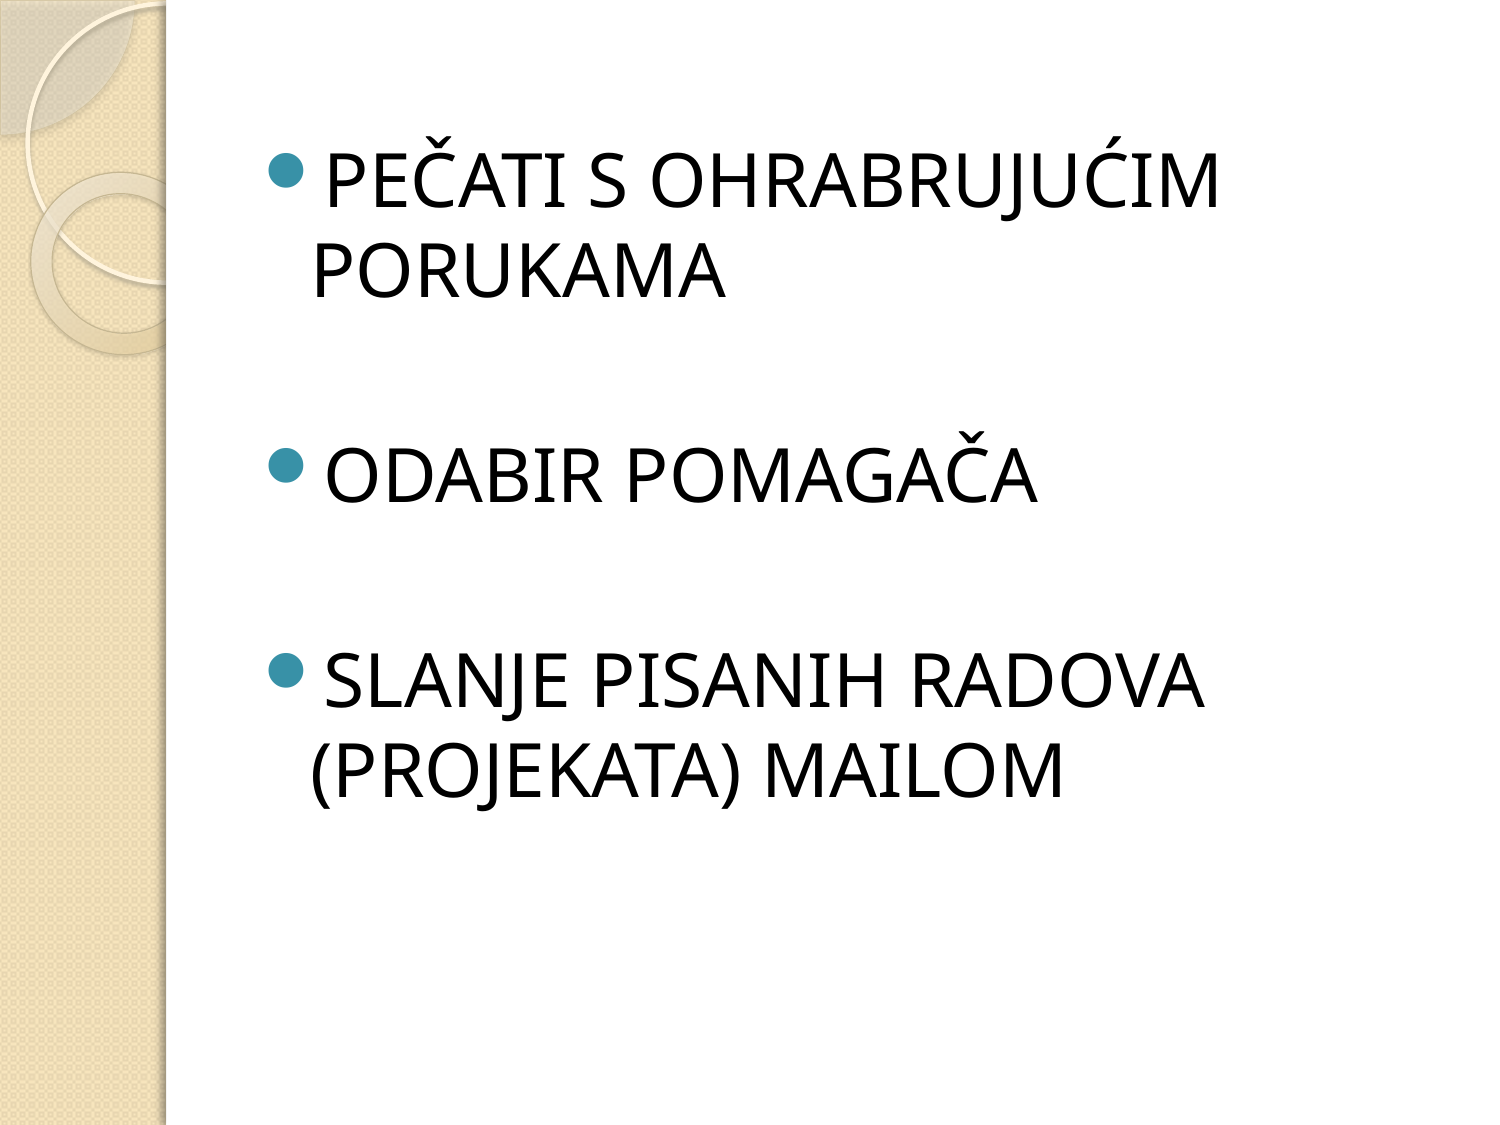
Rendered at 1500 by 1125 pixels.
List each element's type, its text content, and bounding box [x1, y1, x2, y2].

list PEČATI S OHRABRUJUĆIM PORUKAMA ODABIR POMAGAČA SLANJE PISANIH RADOVA (PROJEKATA) MAILOM [235, 125, 1466, 1025]
